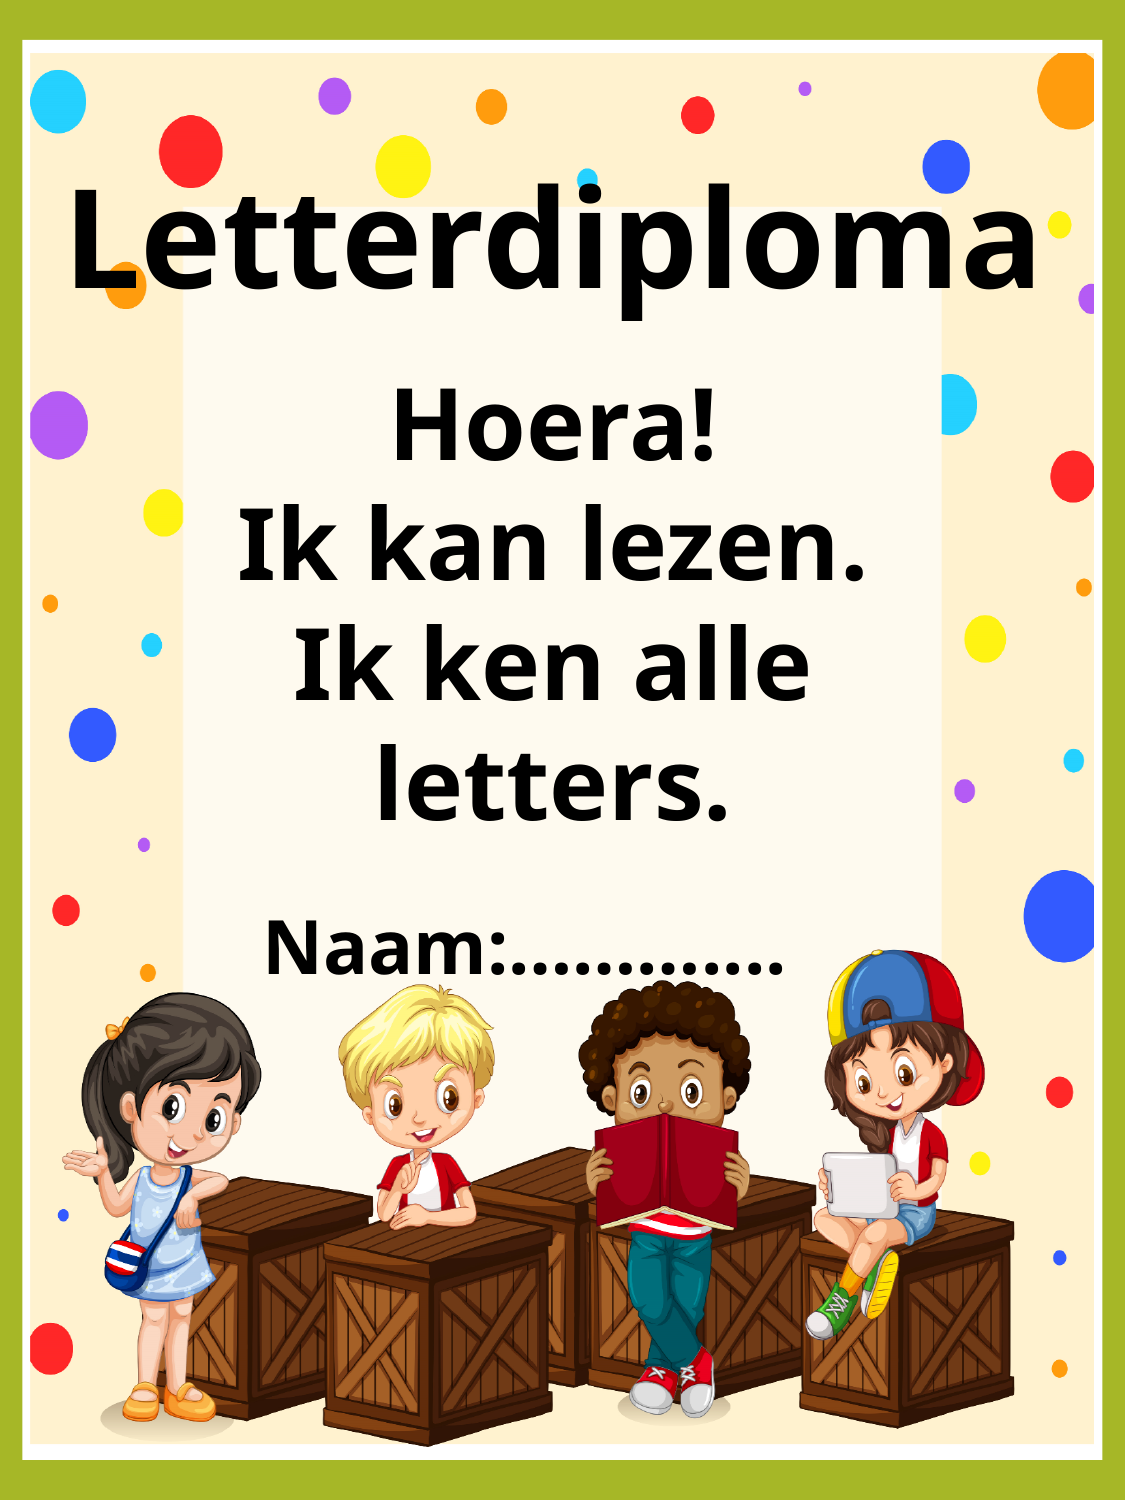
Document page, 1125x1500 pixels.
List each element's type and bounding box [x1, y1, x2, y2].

picture [30, 52, 1095, 1448]
